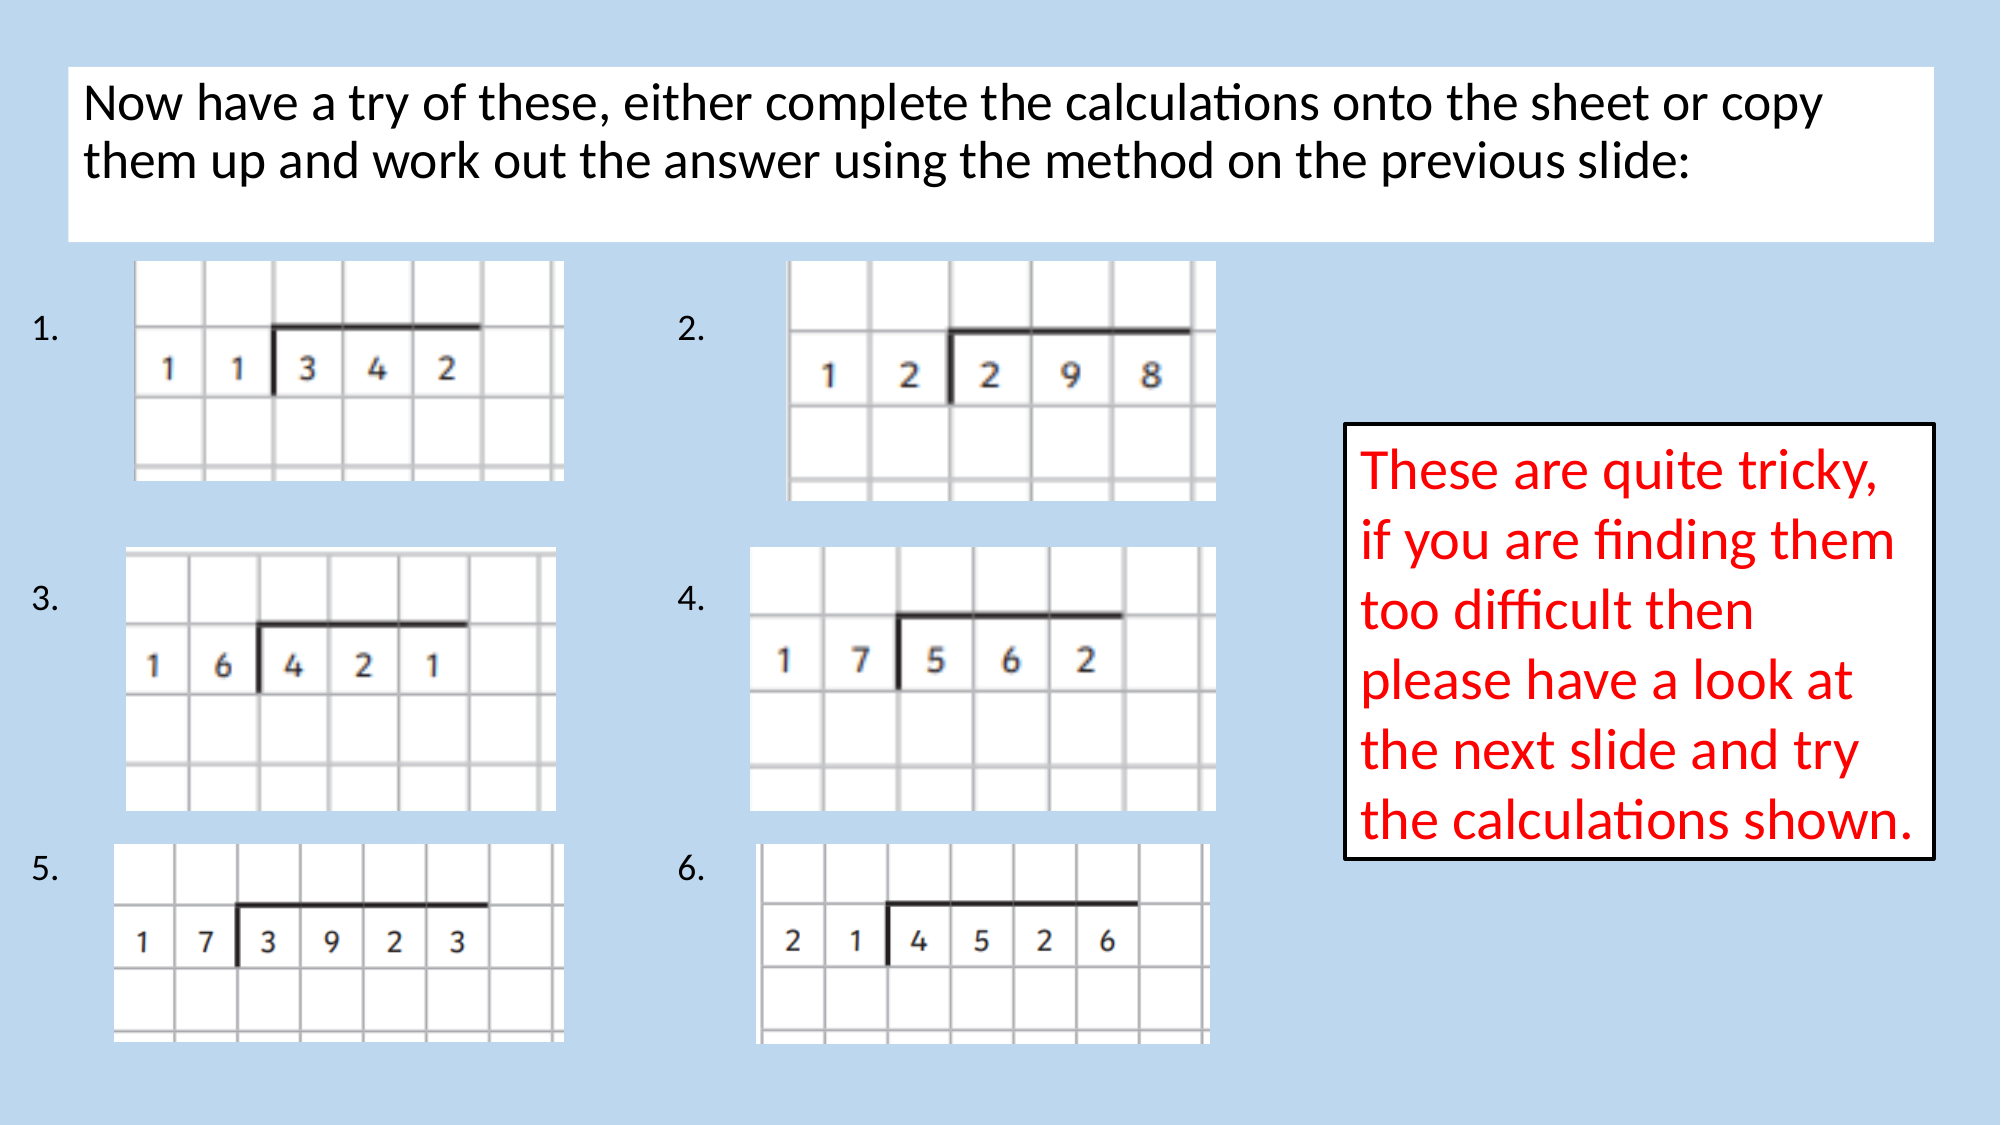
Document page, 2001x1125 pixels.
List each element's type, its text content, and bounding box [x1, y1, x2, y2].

picture [114, 844, 564, 1042]
text_box 1. 3. 5. [16, 295, 115, 896]
text_box These are quite tricky, if you are finding them too difficult then please have a look at the next slide and try the calculations shown. [1345, 424, 1934, 859]
picture [750, 547, 1216, 811]
picture [134, 261, 564, 481]
picture [126, 547, 556, 811]
picture [756, 844, 1210, 1044]
picture [786, 261, 1216, 501]
list Now have a try of these, either complete the calculations onto the sheet or copy them up and work out the answer using the method on the previous slide: [68, 66, 1934, 243]
text_box 2. 4. 6. [662, 295, 762, 896]
